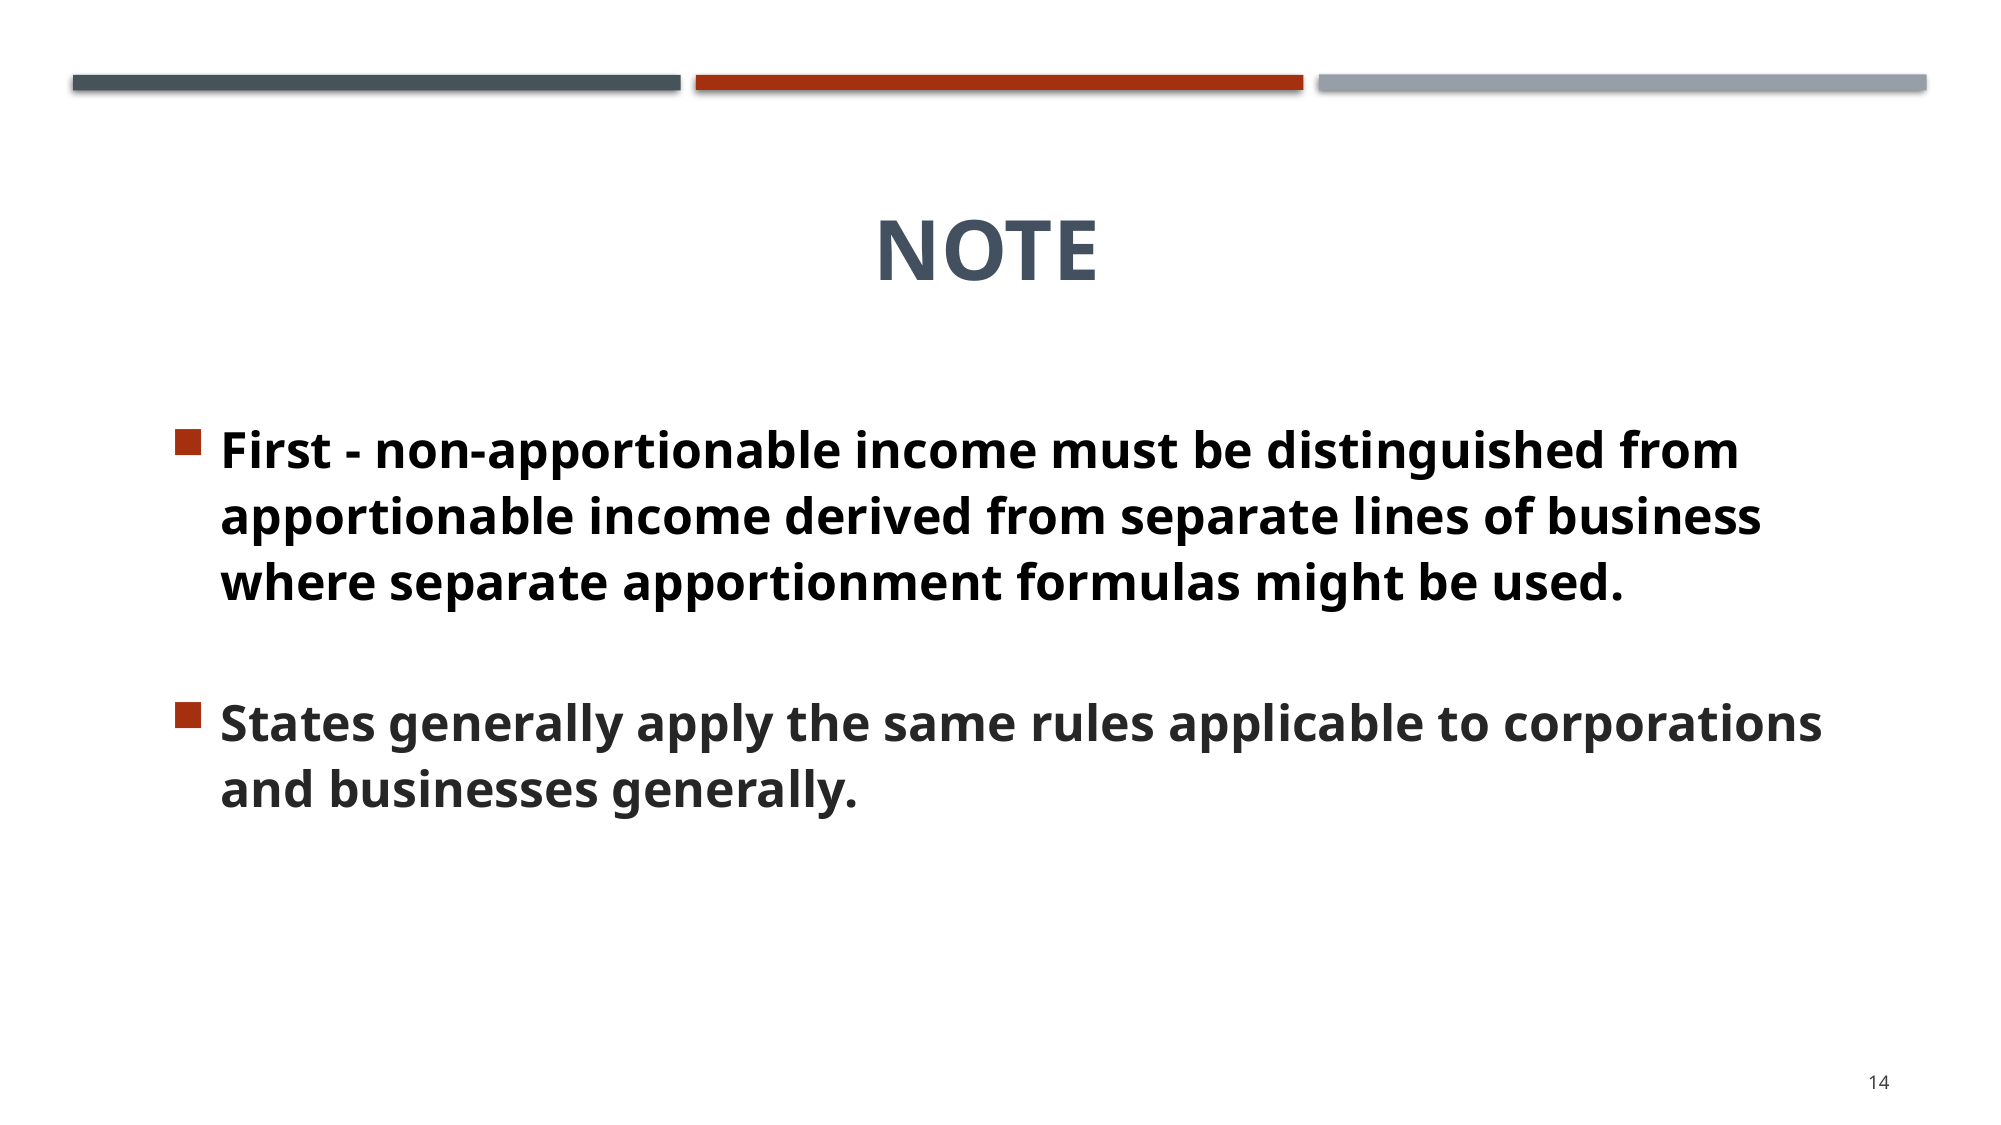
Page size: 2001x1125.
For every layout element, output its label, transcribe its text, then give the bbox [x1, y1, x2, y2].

title NOTE [0, 159, 1974, 305]
slide_number 14 [1732, 1053, 1905, 1114]
list First - non-apportionable income must be distinguished from apportionable income derived from separate lines of business where separate apportionment formulas might be used. States generally apply the same rules applicable to corporations and businesses generally. [155, 321, 1863, 1014]
